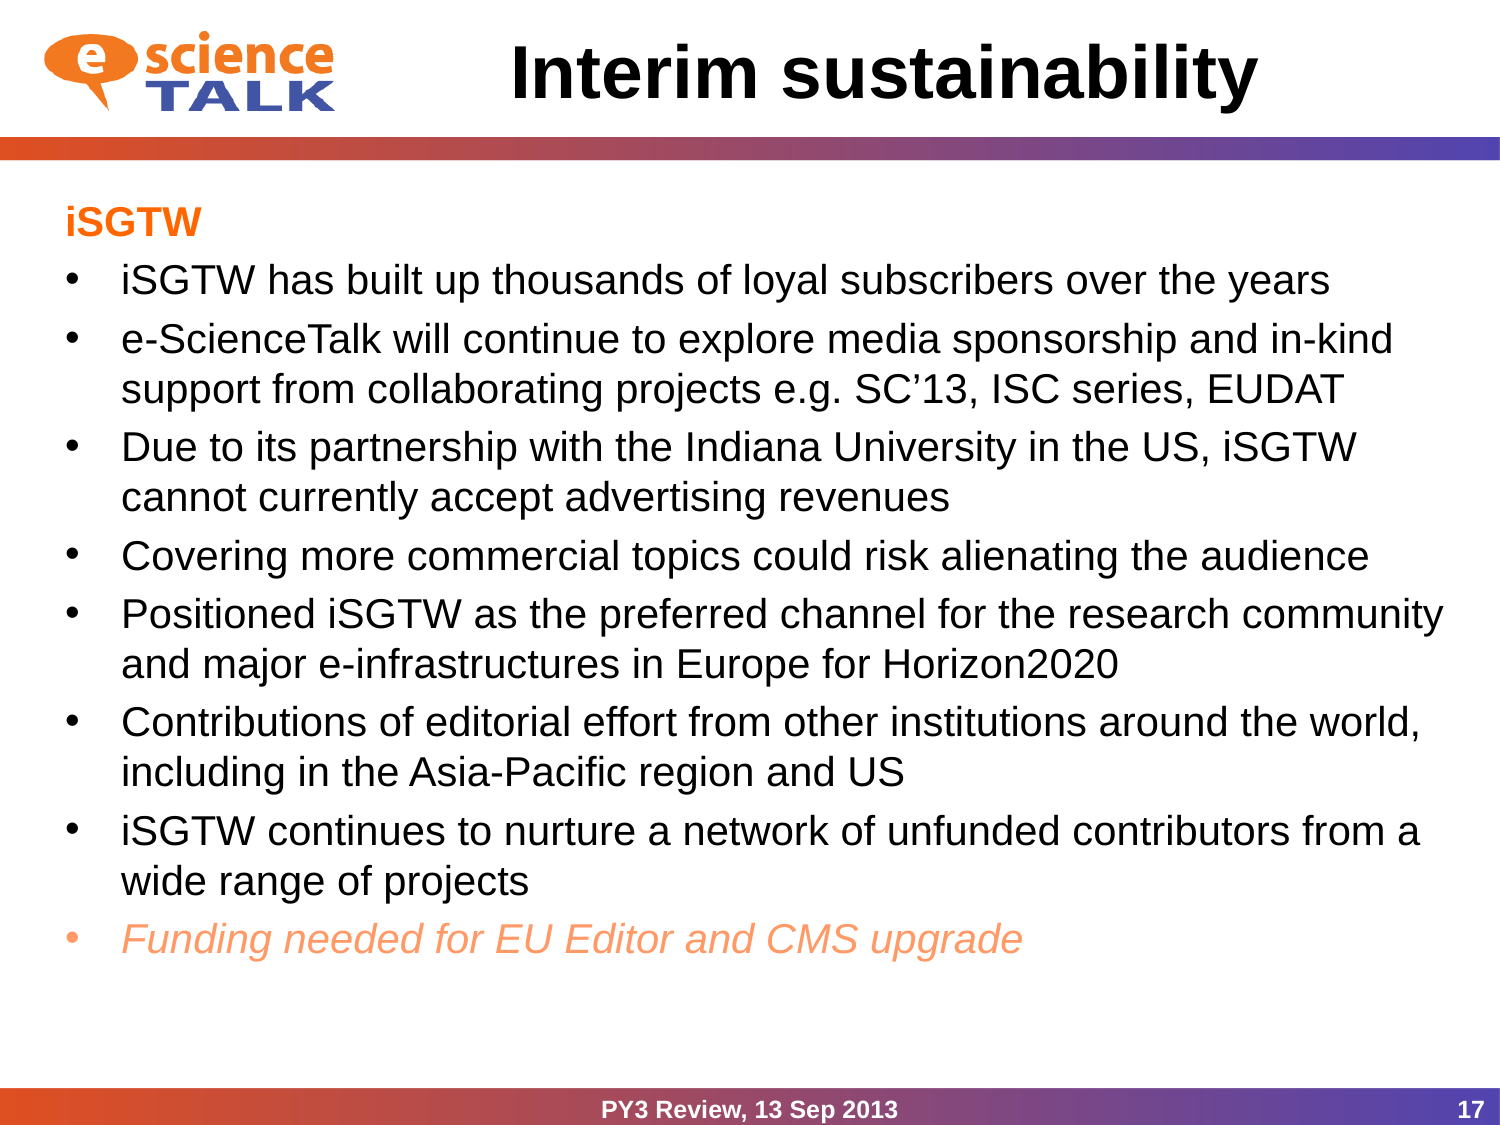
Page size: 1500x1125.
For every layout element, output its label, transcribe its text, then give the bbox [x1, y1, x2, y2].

picture [0, 0, 1500, 1125]
footer PY3 Review, 13 Sep 2013 [512, 1085, 988, 1125]
slide_number 17 [1149, 1085, 1500, 1125]
title Interim sustainability [147, 0, 1498, 138]
list iSGTW iSGTW has built up thousands of loyal subscribers over the years e-ScienceTalk will continue to explore media sponsorship and in-kind support from collaborating projects e.g. SC’13, ISC series, EUDAT Due to its partnership with the Indiana University in the US, iSGTW cannot currently accept advertising revenues Covering more commercial topics could risk alienating the audience Positioned iSGTW as the preferred channel for the research community and major e-infrastructures in Europe for Horizon2020 Contributions of editorial effort from other institutions around the world, including in the Asia-Pacific region and US iSGTW continues to nurture a network of unfunded contributors from a wide range of projects Funding needed for EU Editor and CMS upgrade [50, 187, 1463, 930]
